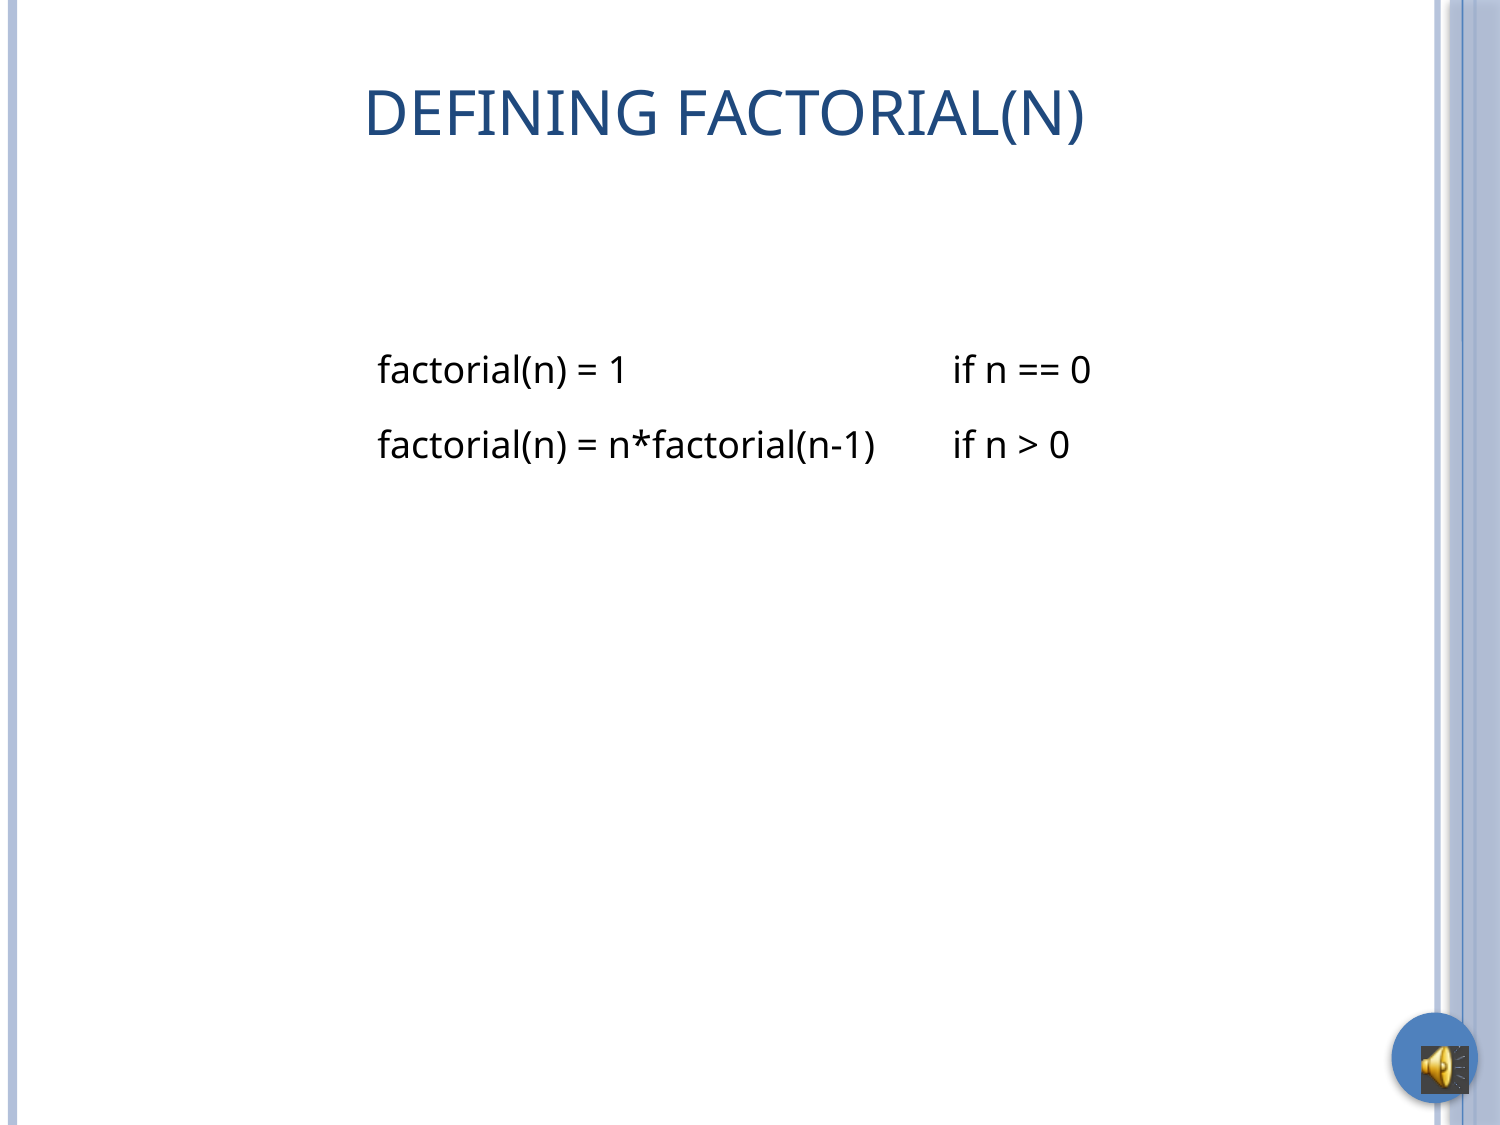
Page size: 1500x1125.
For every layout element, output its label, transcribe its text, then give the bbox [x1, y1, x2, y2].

picture [1419, 1044, 1471, 1096]
title Defining Factorial(n) [75, 45, 1375, 175]
text_box factorial(n) = 1 [360, 323, 935, 398]
text_box factorial(n) = n*factorial(n-1) [360, 398, 935, 489]
text_box if n == 0 [935, 323, 1164, 398]
text_box if n > 0 [935, 398, 1164, 489]
